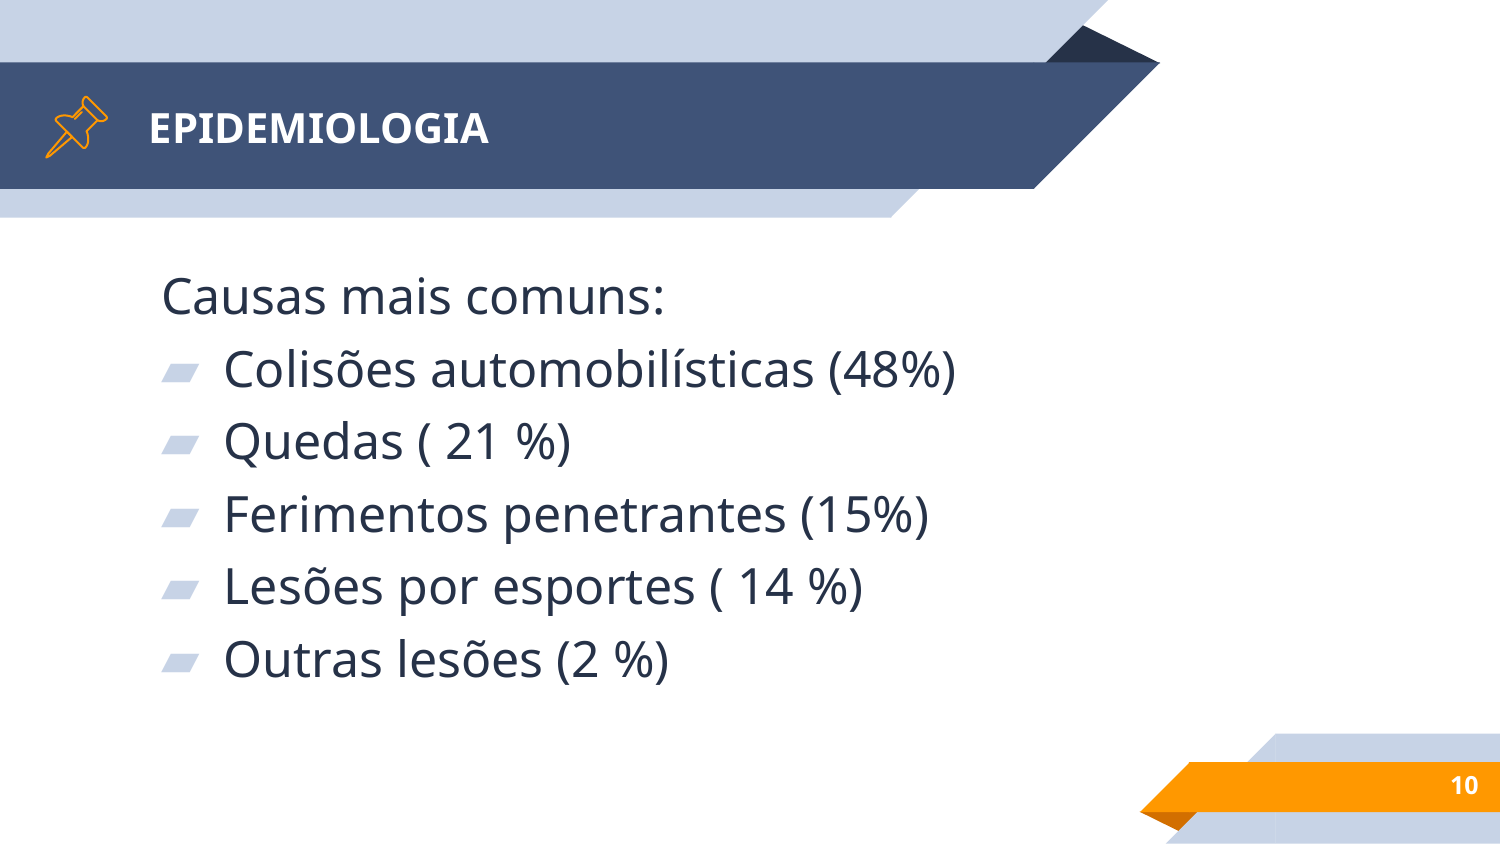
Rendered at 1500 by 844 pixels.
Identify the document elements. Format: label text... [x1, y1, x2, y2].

slide_number 10 [1249, 760, 1494, 813]
list Causas mais comuns: Colisões automobilísticas (48%) Quedas ( 21 %) Ferimentos penetrantes (15%) Lesões por esportes ( 14 %) Outras lesões (2 %) [133, 217, 1140, 734]
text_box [45, 96, 108, 158]
title EPIDEMIOLOGIA [133, 64, 1035, 190]
